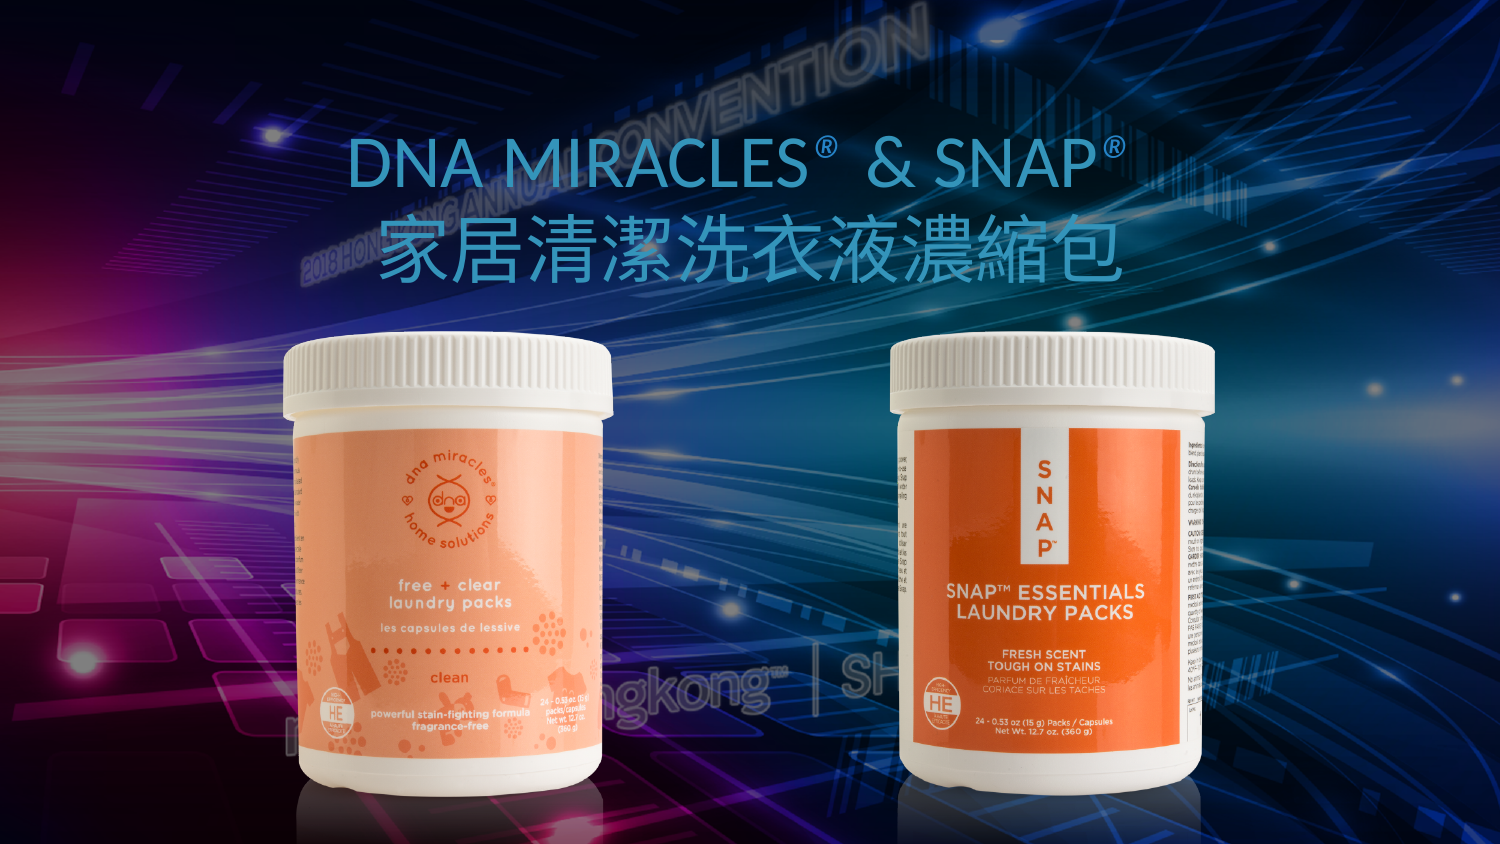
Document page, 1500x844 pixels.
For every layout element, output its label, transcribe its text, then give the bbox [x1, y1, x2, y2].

text_box DNA MIRACLES® & SNAP® 家居清潔洗衣液濃縮包 [243, 106, 1257, 298]
picture [0, 0, 1500, 844]
